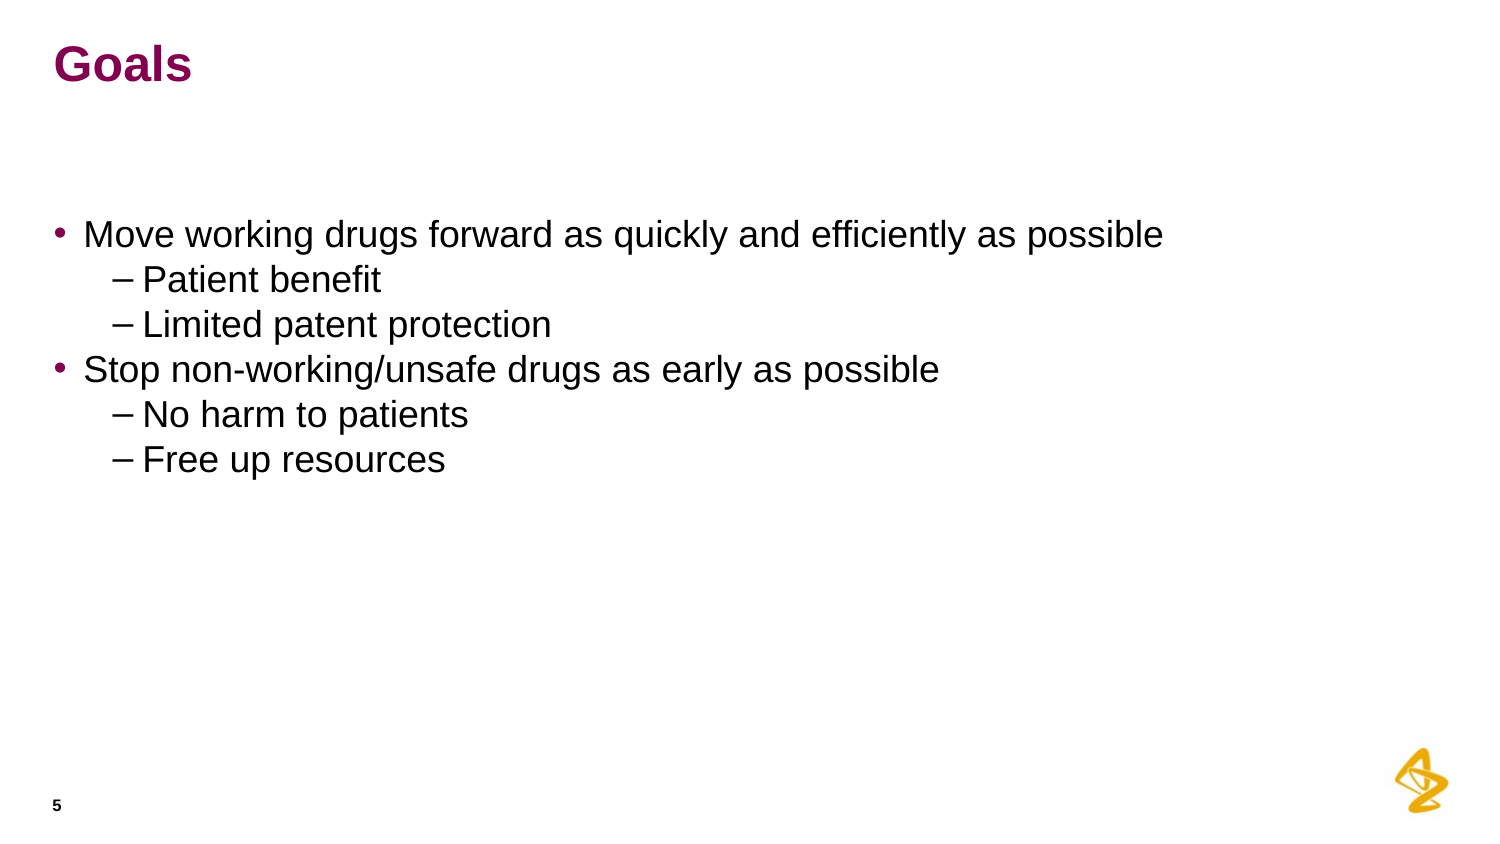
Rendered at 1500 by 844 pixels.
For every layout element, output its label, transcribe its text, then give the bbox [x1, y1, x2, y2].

list Move working drugs forward as quickly and efficiently as possible Patient benefit Limited patent protection Stop non-working/unsafe drugs as early as possible No harm to patients Free up resources [38, 202, 1197, 468]
slide_number 5 [52, 795, 118, 822]
title Goals [38, 23, 1477, 107]
picture [1384, 737, 1459, 824]
